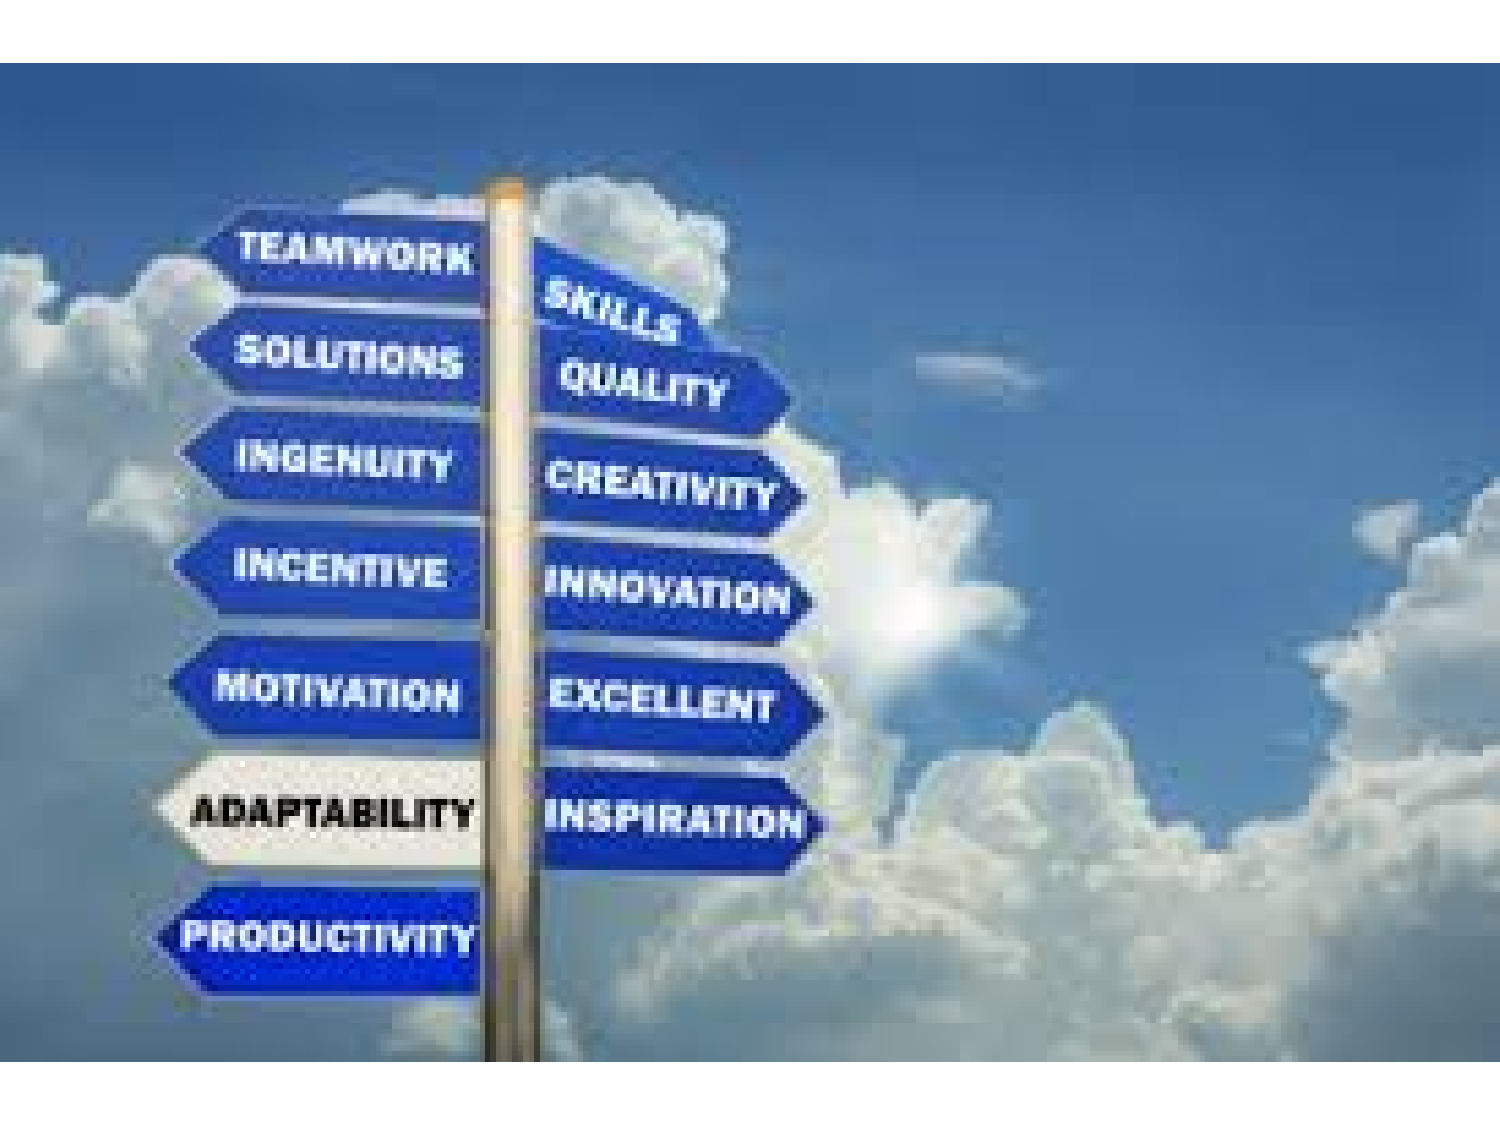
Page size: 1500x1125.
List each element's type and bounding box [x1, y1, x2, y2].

picture [0, 62, 1500, 1062]
